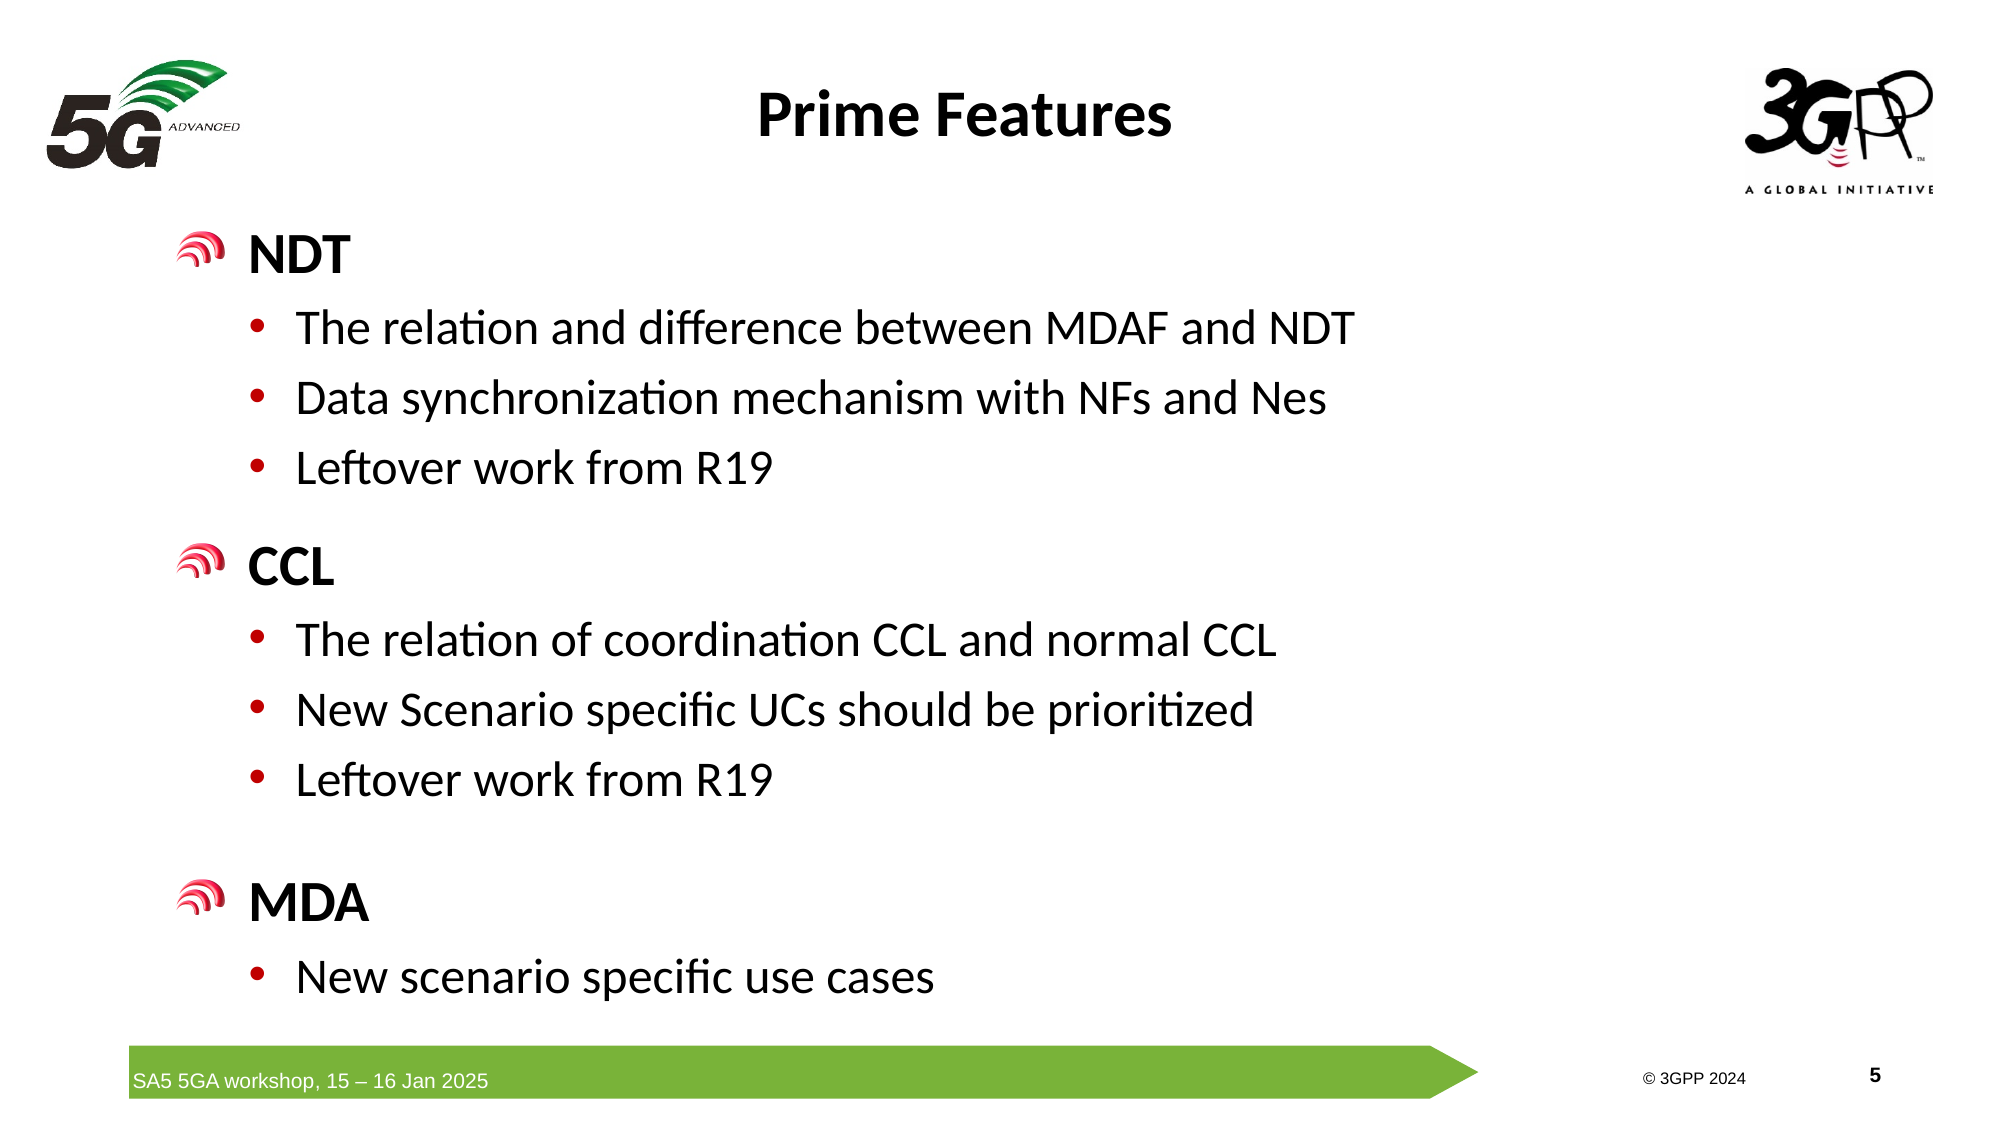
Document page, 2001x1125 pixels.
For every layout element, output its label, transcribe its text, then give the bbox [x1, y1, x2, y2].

picture [30, 44, 255, 185]
text_box MDA New scenario specific use cases [158, 855, 1882, 1013]
picture [1745, 68, 1933, 194]
list NDT The relation and difference between MDAF and NDT Data synchronization mechanism with NFs and Nes Leftover work from R19 [158, 207, 1882, 519]
text_box CCL The relation of coordination CCL and normal CCL New Scenario specific UCs should be prioritized Leftover work from R19 [158, 519, 1882, 855]
picture [173, 541, 215, 582]
picture [173, 229, 215, 271]
title Prime Features [331, 37, 1601, 183]
picture [173, 877, 215, 919]
